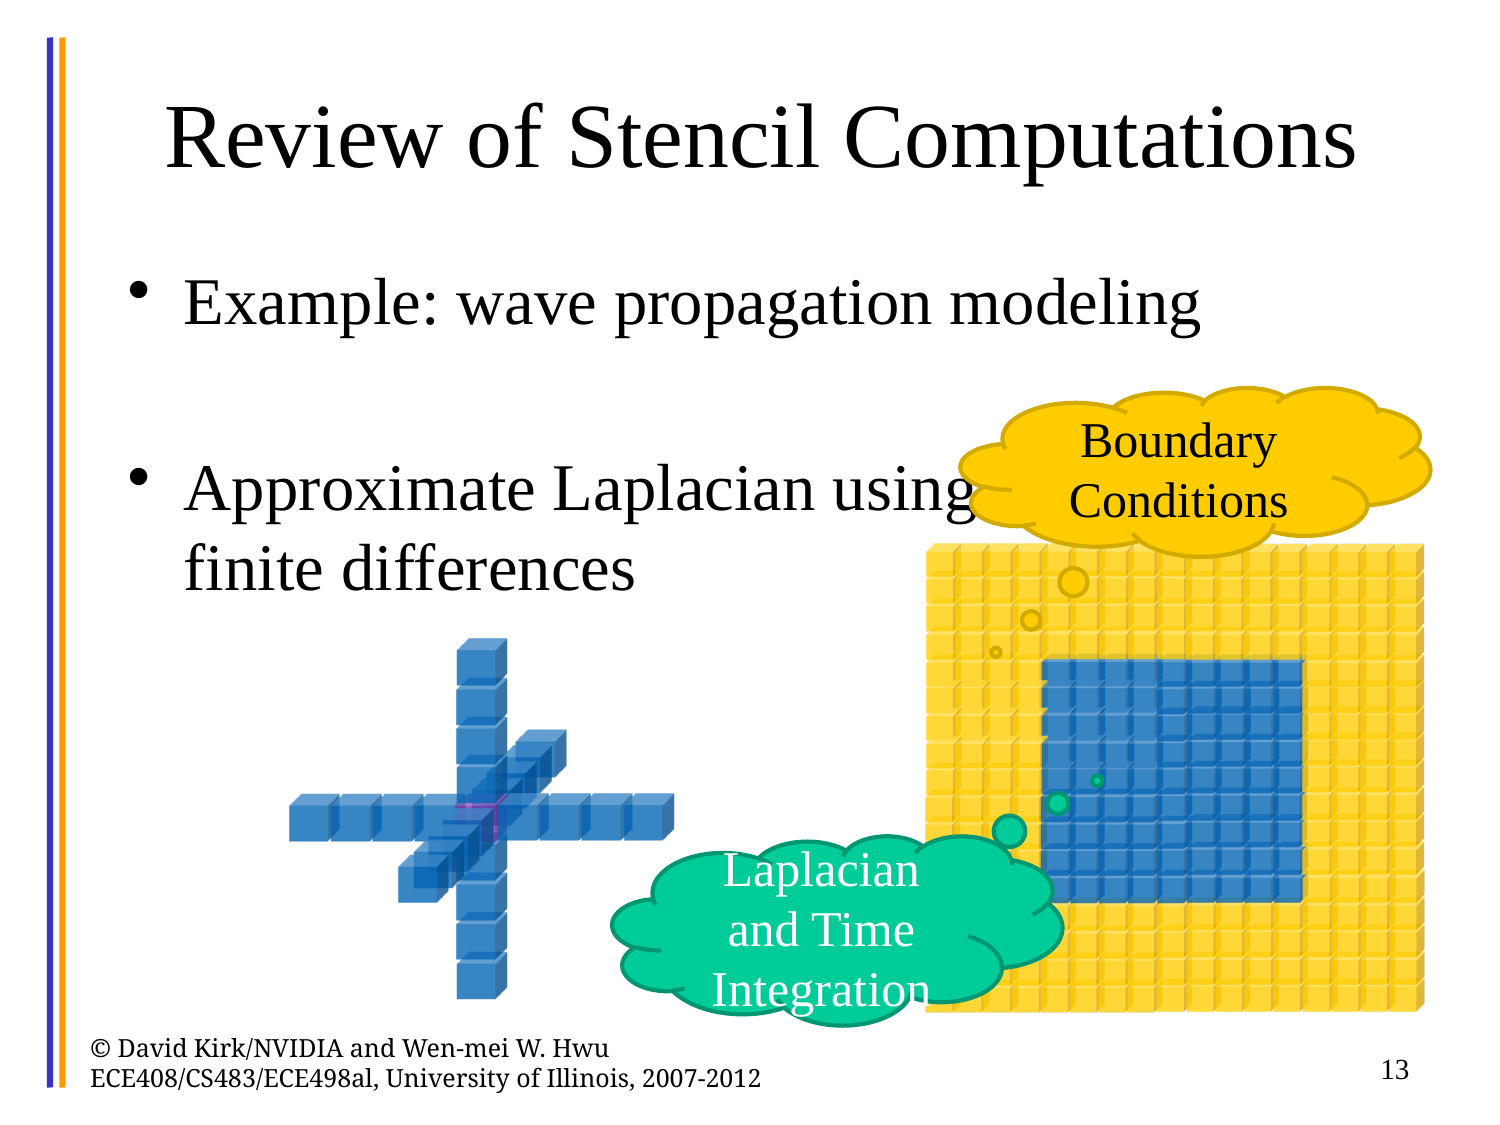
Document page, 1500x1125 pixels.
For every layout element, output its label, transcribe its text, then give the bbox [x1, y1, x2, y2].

footer © David Kirk/NVIDIA and Wen-mei W. Hwu ECE408/CS483/ECE498al, University of Illinois, 2007-2012 [74, 1024, 788, 1101]
slide_number 13 [1337, 1042, 1426, 1103]
text_box Boundary Conditions [958, 385, 1433, 540]
text_box Laplacian and Time Integration [679, 834, 919, 1028]
picture [287, 636, 676, 1001]
title Review of Stencil Computations [112, 37, 1413, 225]
picture [924, 541, 1426, 1013]
